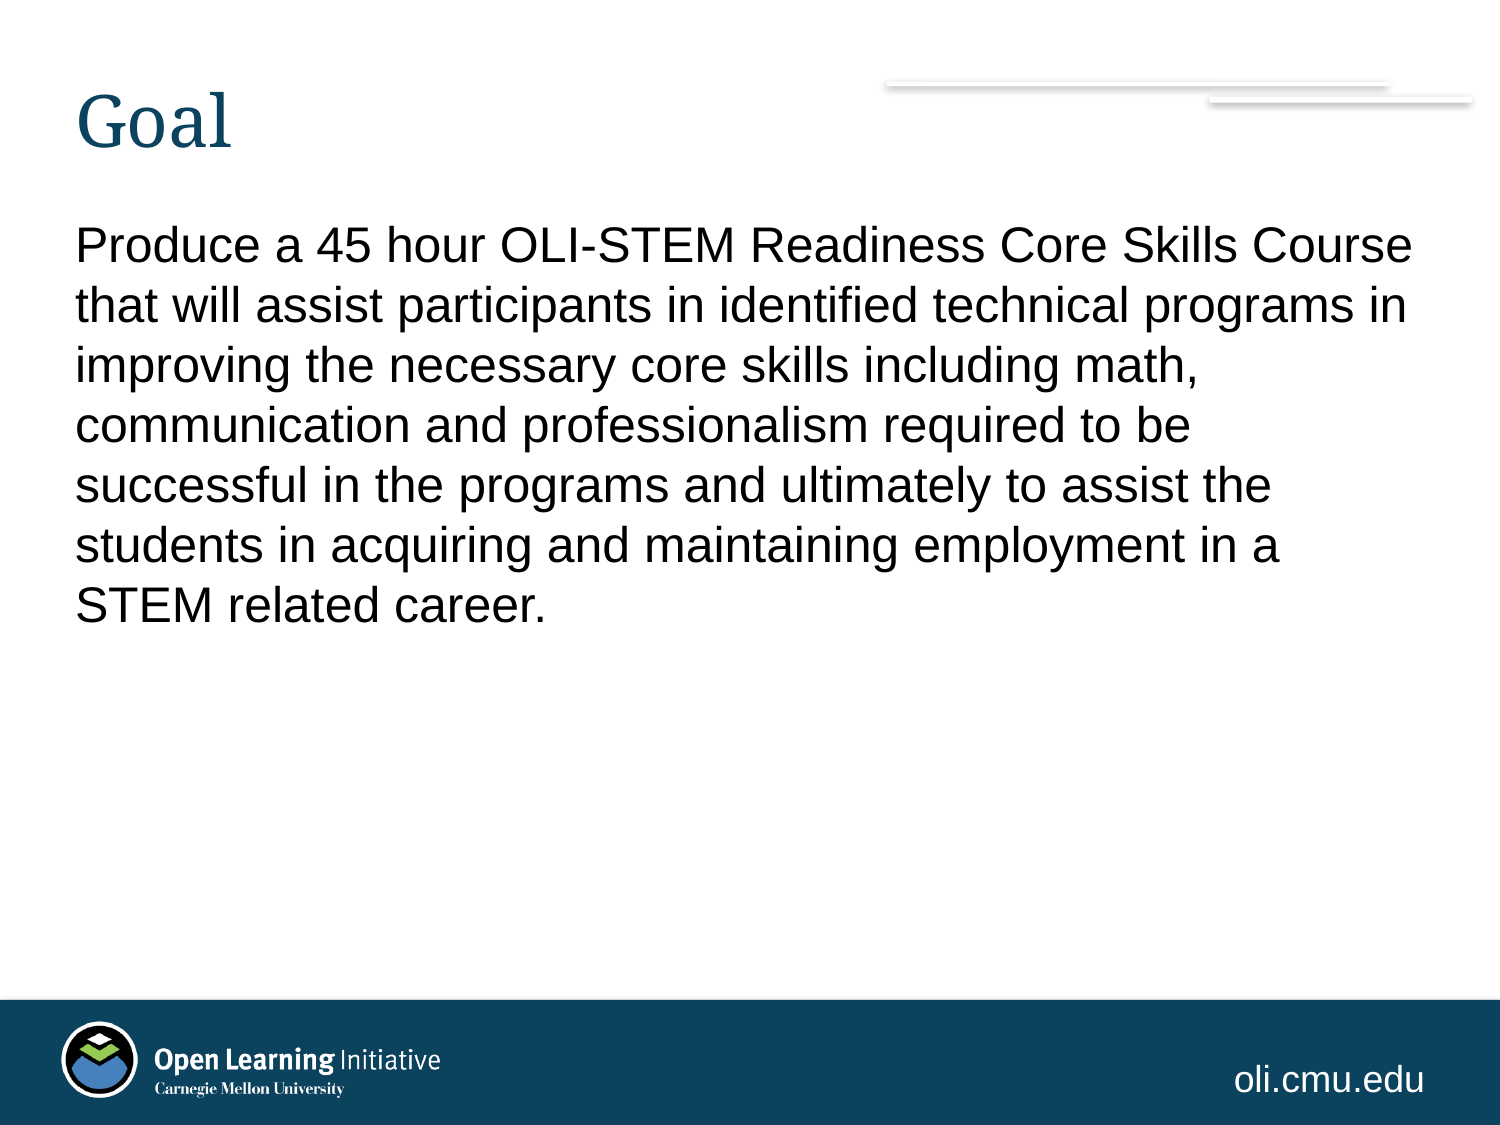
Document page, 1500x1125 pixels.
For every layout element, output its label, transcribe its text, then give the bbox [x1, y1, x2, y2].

title Goal [75, 75, 1425, 163]
picture [50, 1012, 456, 1111]
list Produce a 45 hour OLI-STEM Readiness Core Skills Course that will assist participants in identified technical programs in improving the necessary core skills including math, communication and professionalism required to be successful in the programs and ultimately to assist the students in acquiring and maintaining employment in a STEM related career. [75, 212, 1425, 950]
